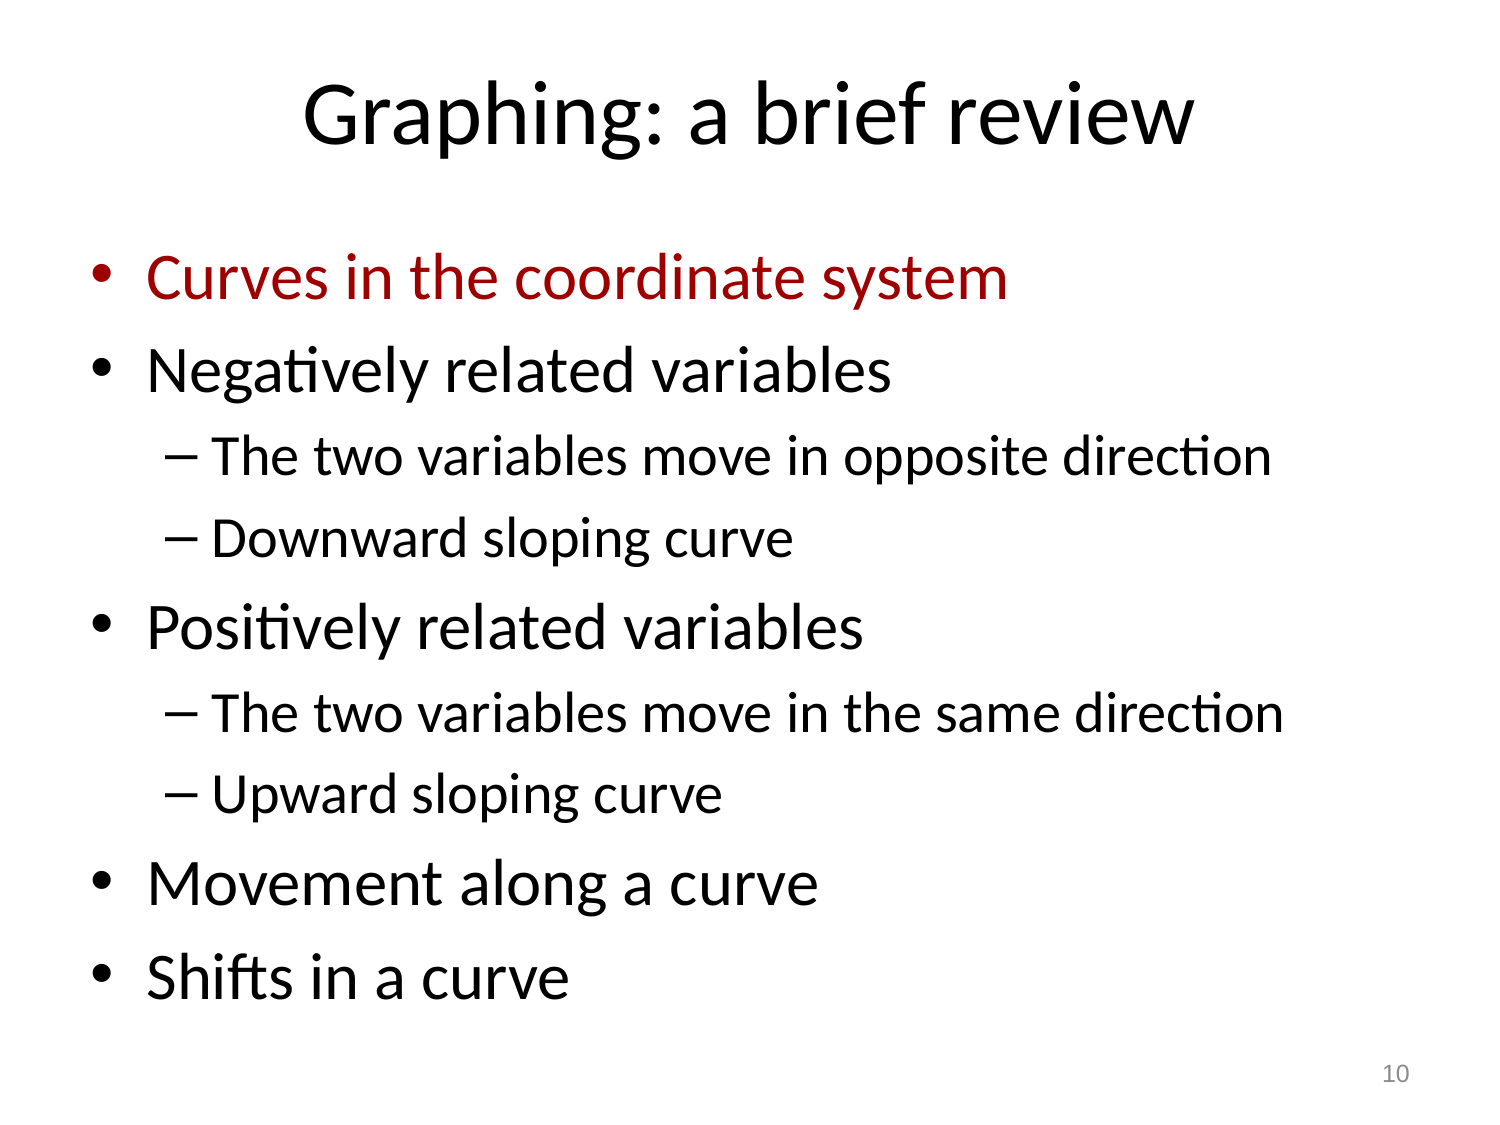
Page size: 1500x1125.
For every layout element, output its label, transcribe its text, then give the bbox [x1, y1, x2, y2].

list Curves in the coordinate system Negatively related variables The two variables move in opposite direction Downward sloping curve Positively related variables The two variables move in the same direction Upward sloping curve Movement along a curve Shifts in a curve [75, 224, 1469, 1057]
slide_number 10 [1074, 1042, 1425, 1103]
title Graphing: a brief review [75, 45, 1425, 224]
